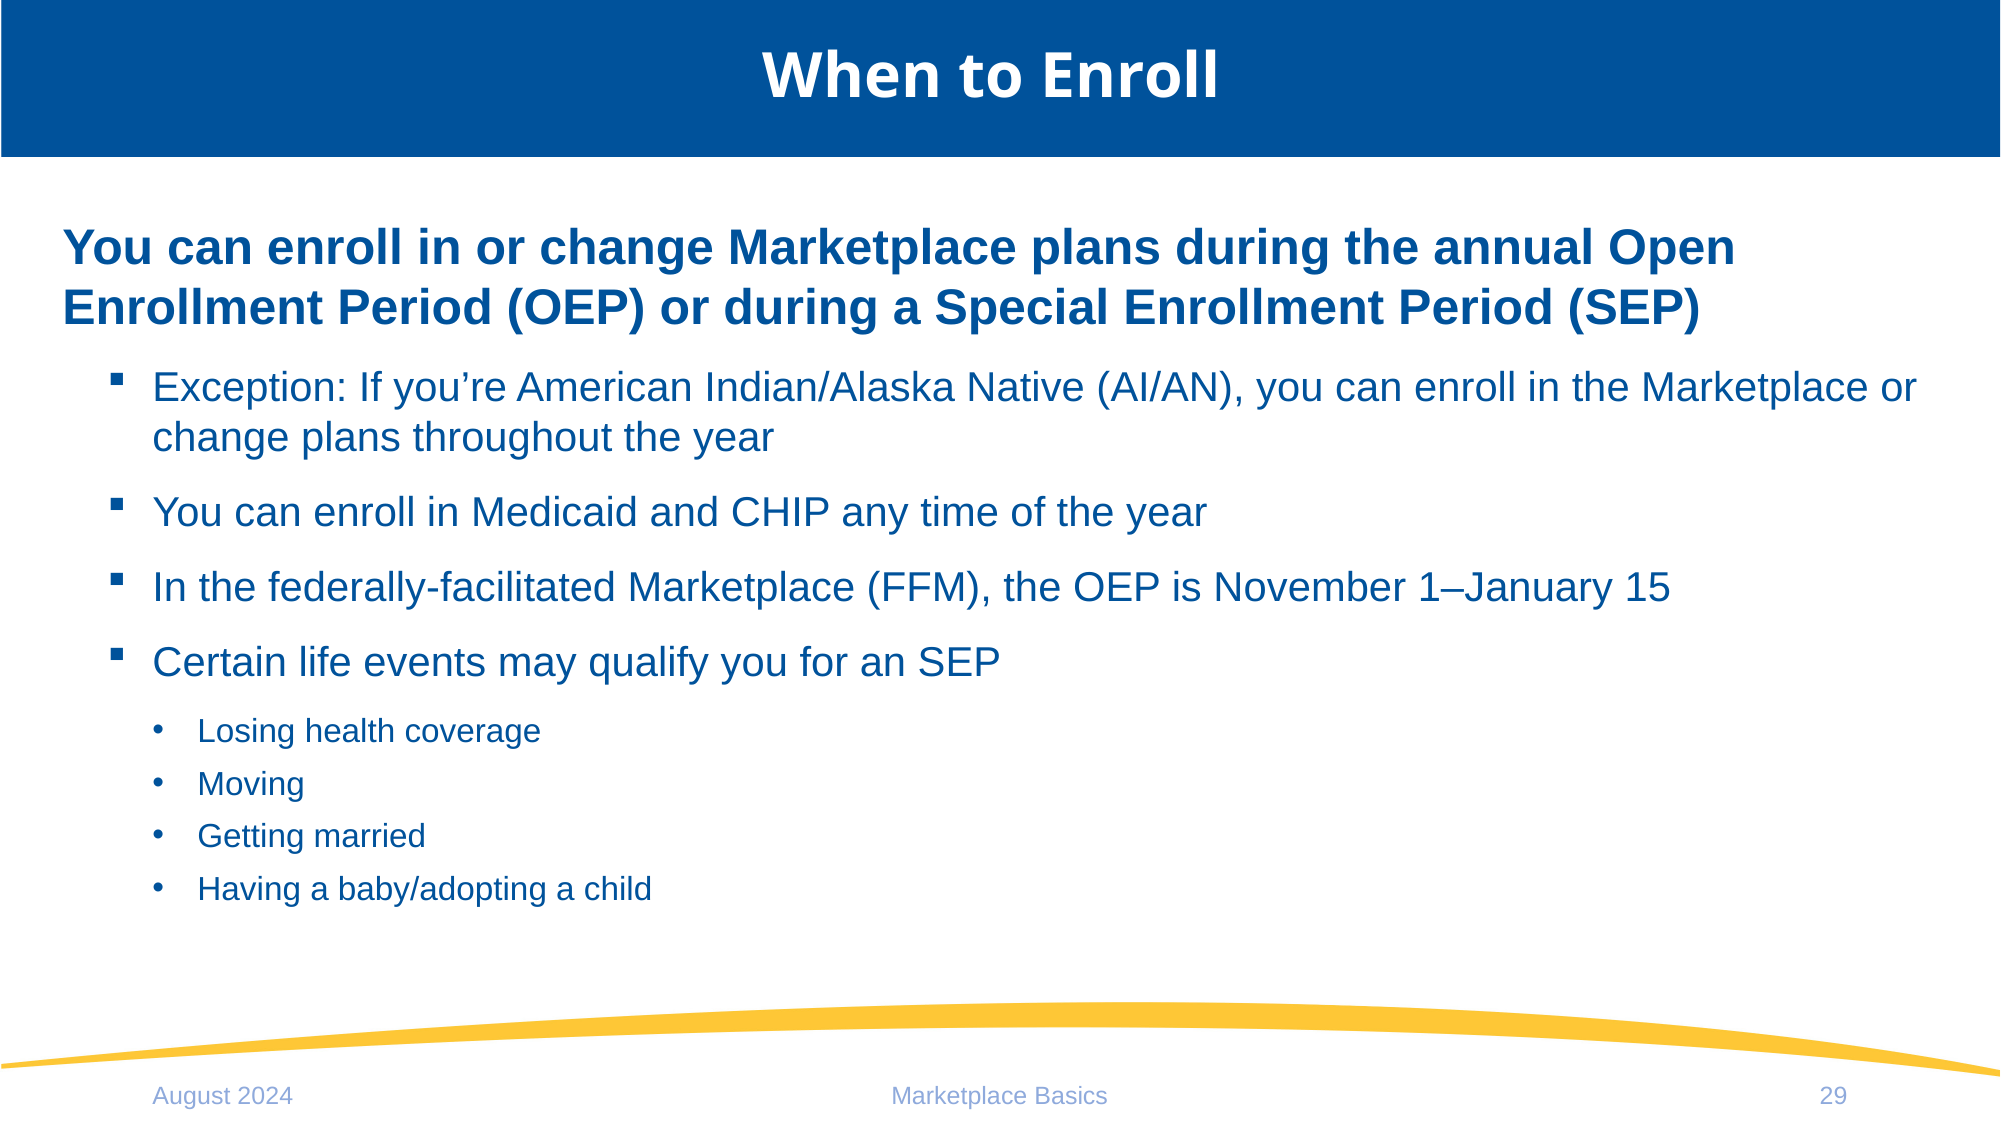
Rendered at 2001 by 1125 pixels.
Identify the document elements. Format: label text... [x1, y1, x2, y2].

slide_number 29 [1412, 1065, 1863, 1125]
list You can enroll in or change Marketplace plans during the annual Open Enrollment Period (OEP) or during a Special Enrollment Period (SEP) Exception: If you’re American Indian/Alaska Native (AI/AN), you can enroll in the Marketplace or change plans throughout the year You can enroll in Medicaid and CHIP any time of the year In the federally-facilitated Marketplace (FFM), the OEP is November 1–January 15 Certain life events may qualify you for an SEP Losing health coverage Moving Getting married Having a baby/adopting a child [47, 207, 1965, 1015]
title When to Enroll [0, 0, 2000, 156]
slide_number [137, 1065, 588, 1125]
picture [0, 0, 2001, 1125]
footer Marketplace Basics [662, 1065, 1338, 1125]
